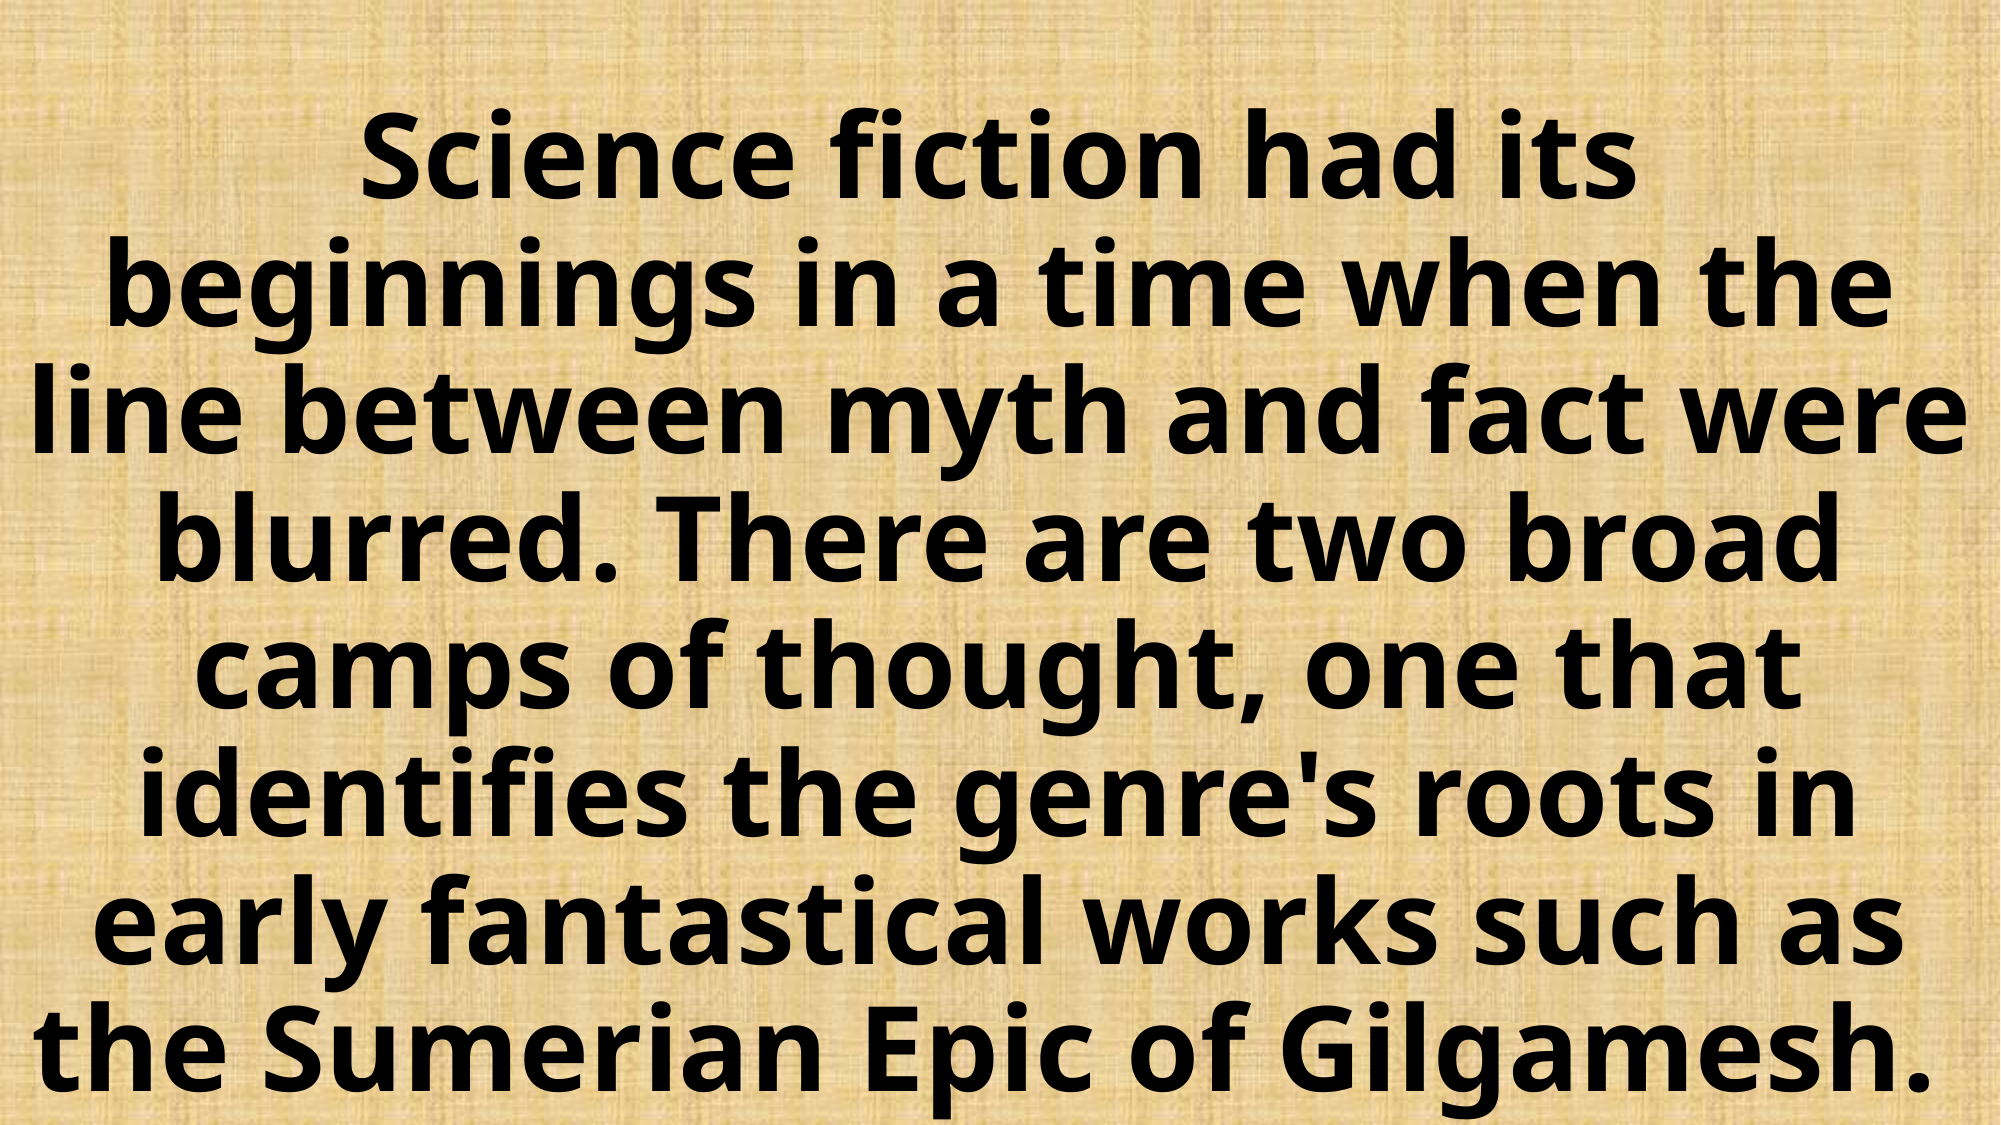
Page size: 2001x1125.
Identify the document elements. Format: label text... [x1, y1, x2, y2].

title Science fiction had its beginnings in a time when the line between myth and fact were blurred. There are two broad camps of thought, one that identifies the genre's roots in early fantastical works such as the Sumerian Epic of Gilgamesh. [0, 0, 2000, 1125]
